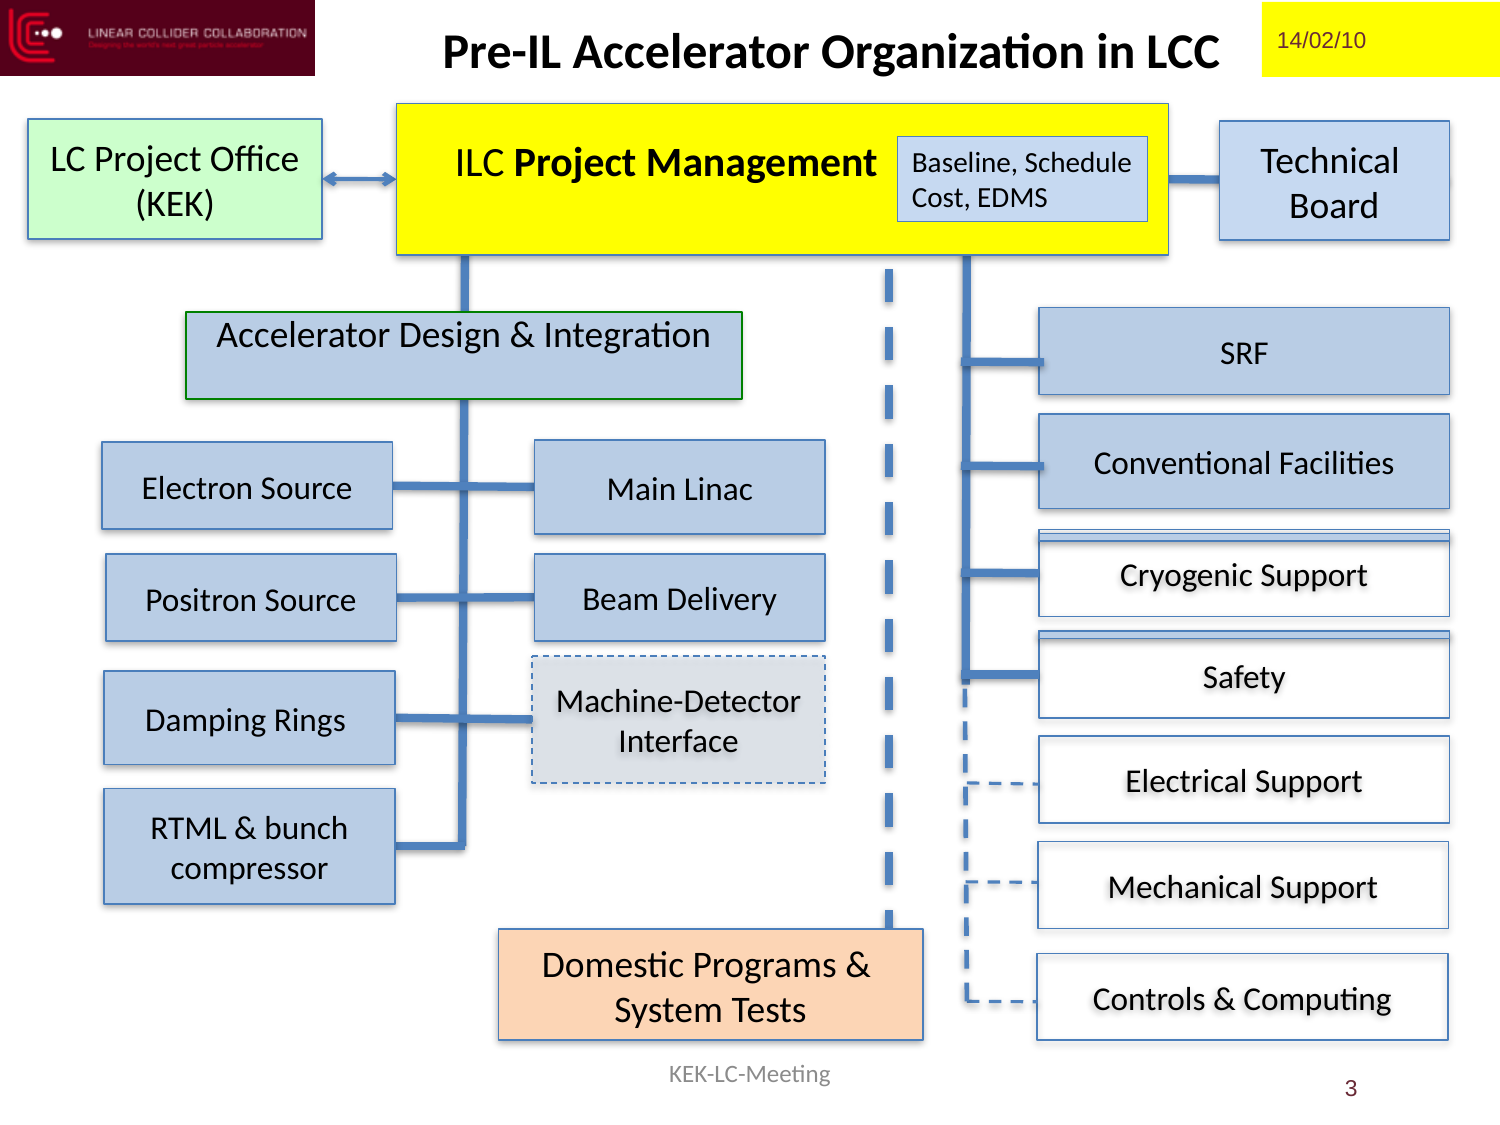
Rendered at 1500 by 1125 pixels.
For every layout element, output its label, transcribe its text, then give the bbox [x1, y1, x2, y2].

text_box Accelerator Design & Integration [470, 311, 743, 400]
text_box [461, 729, 466, 845]
text_box Electrical Support [1038, 735, 1450, 824]
text_box Electron Source [101, 441, 393, 530]
text_box Baseline, Schedule Cost, EDMS [897, 136, 1148, 222]
text_box Beam Delivery [534, 553, 826, 642]
text_box Mechanical Support [1037, 841, 1449, 929]
text_box RTML & bunch compressor [103, 788, 396, 905]
text_box Cryogenic Support [1038, 549, 1450, 617]
picture [0, 0, 315, 77]
text_box Technical Board [1219, 120, 1450, 241]
text_box LC Project Office (KEK) [27, 118, 323, 240]
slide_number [1261, 1, 1500, 77]
text_box Positron Source [105, 553, 397, 642]
text_box Safety [1038, 646, 1450, 719]
text_box Conventional Facilities [1038, 413, 1450, 509]
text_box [461, 497, 466, 595]
text_box Accelerator Design & Integration [185, 311, 456, 400]
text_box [461, 220, 466, 484]
footer KEK-LC-Meeting [512, 1042, 988, 1103]
text_box Pre-IL Accelerator Organization in LCC [405, 11, 1236, 86]
slide_number 3 [1060, 1050, 1373, 1125]
text_box Controls & Computing [1036, 953, 1449, 1041]
text_box SRF [1038, 307, 1450, 395]
text_box [710, 13, 1462, 126]
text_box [461, 606, 466, 716]
text_box Damping Rings [103, 670, 396, 765]
text_box Machine-Detector Interface [531, 655, 826, 784]
text_box Main Linac [534, 439, 826, 535]
text_box [1038, 630, 1450, 639]
text_box [1038, 533, 1450, 542]
text_box ILC Project Management [396, 103, 1169, 256]
text_box Domestic Programs & System Tests [498, 928, 924, 1041]
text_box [964, 684, 968, 1002]
